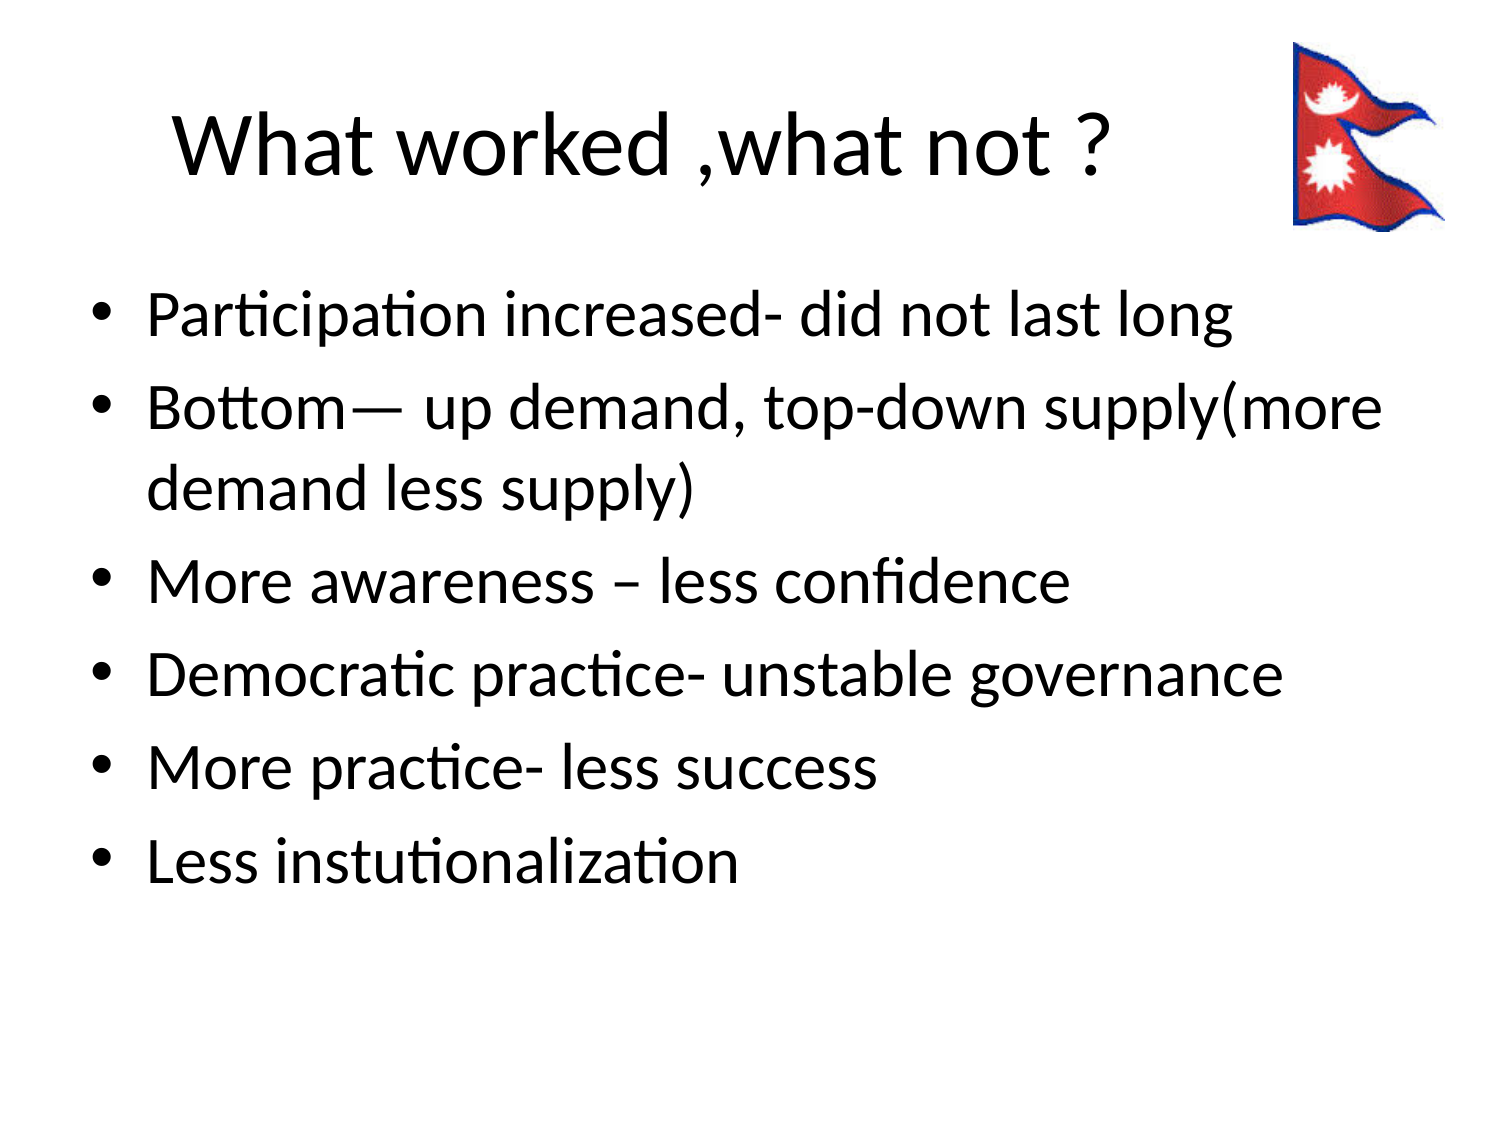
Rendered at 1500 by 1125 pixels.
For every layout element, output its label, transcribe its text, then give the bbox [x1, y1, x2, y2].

title What worked ,what not ? [75, 45, 1235, 233]
list Participation increased- did not last long Bottom— up demand, top-down supply(more demand less supply) More awareness – less confidence Democratic practice- unstable governance More practice- less success Less instutionalization [75, 262, 1425, 1005]
picture [1293, 42, 1446, 232]
